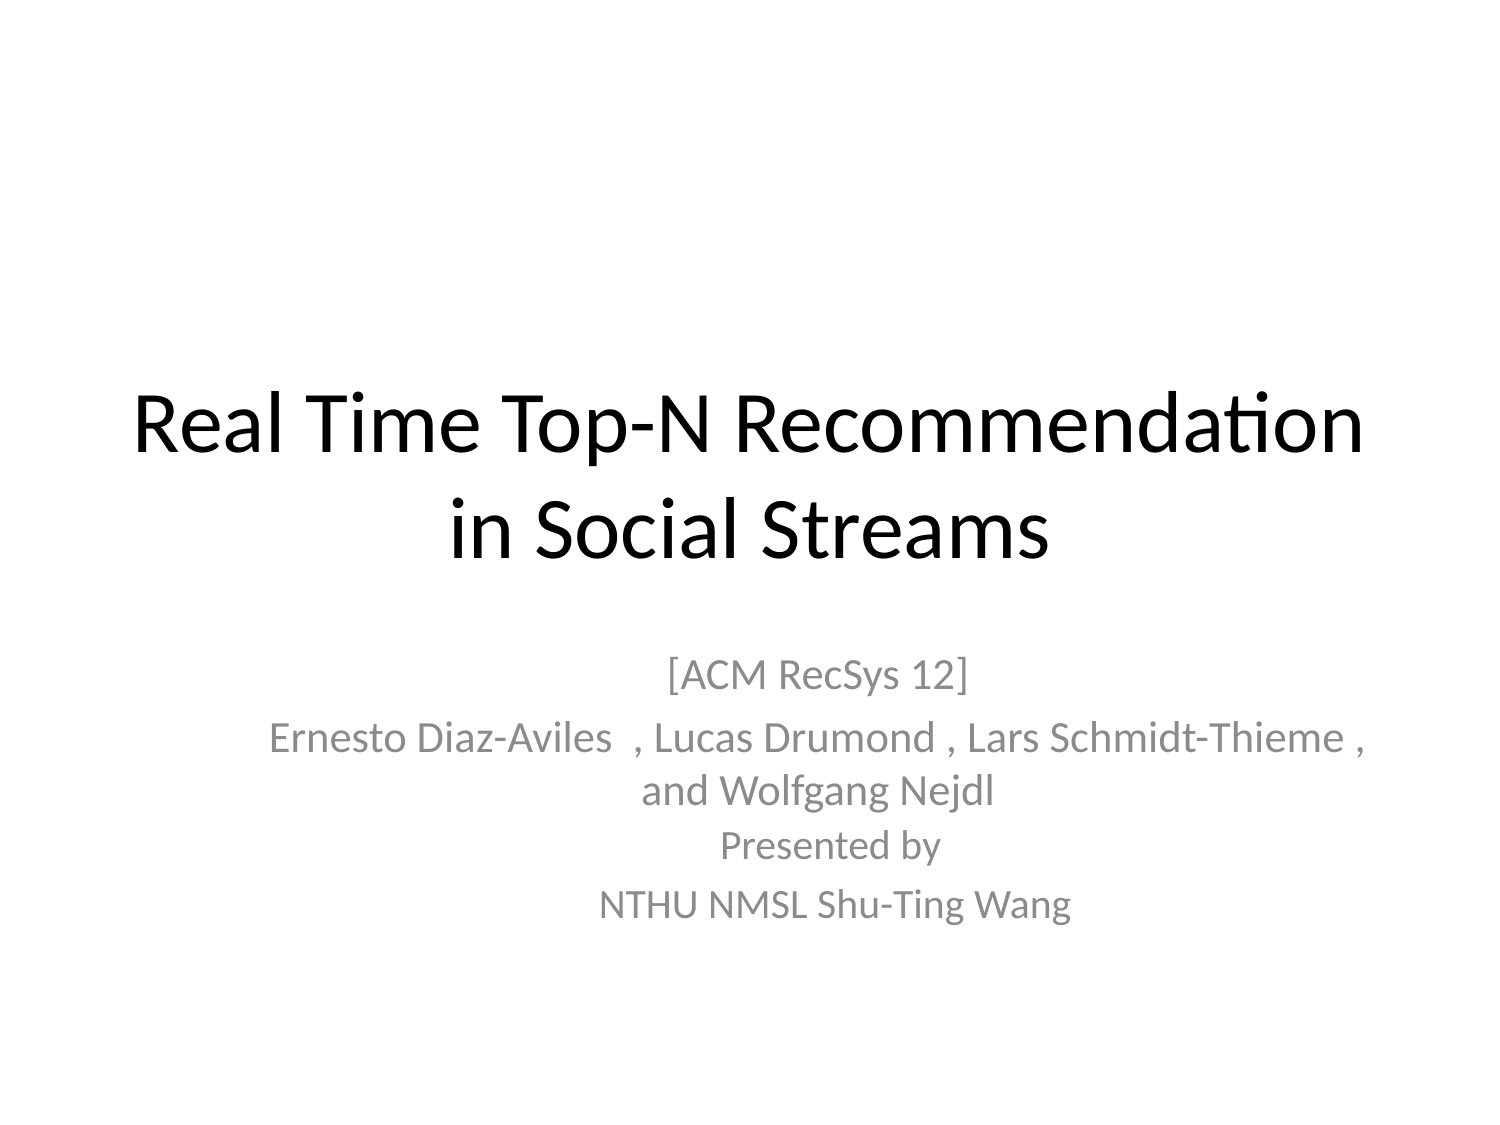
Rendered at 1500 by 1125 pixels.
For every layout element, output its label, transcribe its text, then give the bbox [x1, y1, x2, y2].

title Real Time Top-N Recommendation in Social Streams [112, 349, 1388, 591]
subtitle [ACM RecSys 12] Ernesto Diaz-Aviles , Lucas Drumond , Lars Schmidt-Thieme , and Wolfgang Nejdl [225, 637, 1412, 823]
text_box Presented by NTHU NMSL Shu-Ting Wang [242, 810, 1429, 996]
